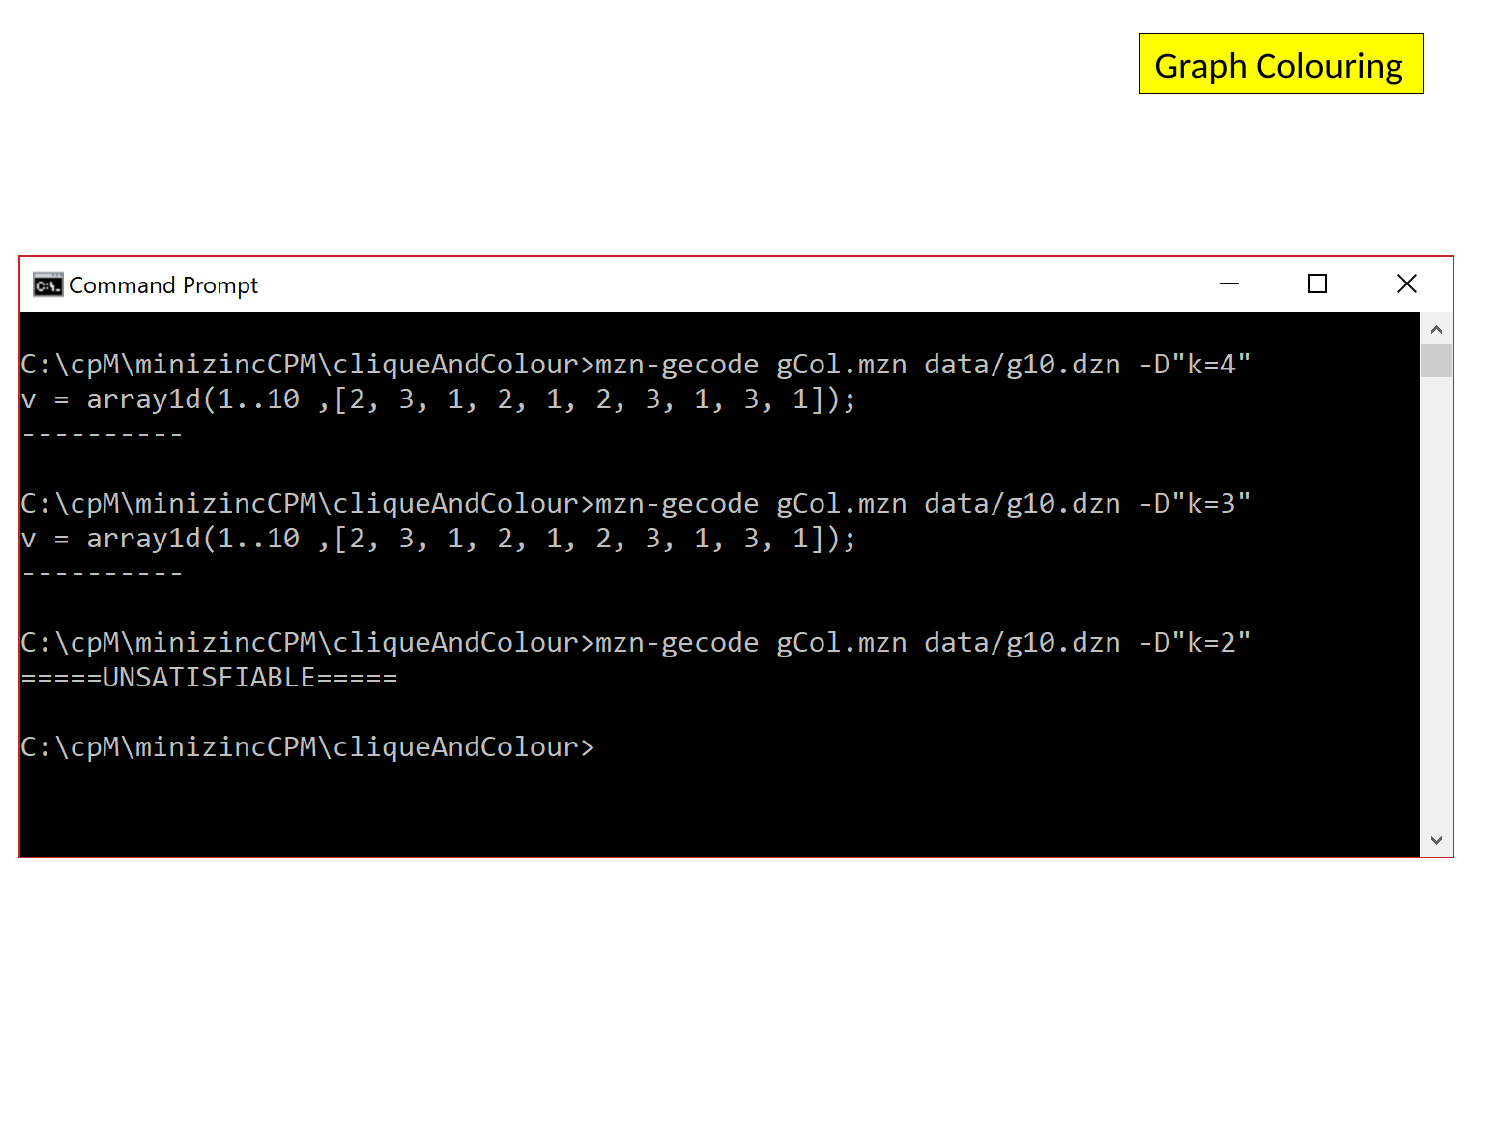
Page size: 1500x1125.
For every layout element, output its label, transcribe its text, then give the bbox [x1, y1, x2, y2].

picture [18, 255, 1454, 858]
text_box Graph Colouring [1139, 33, 1424, 94]
